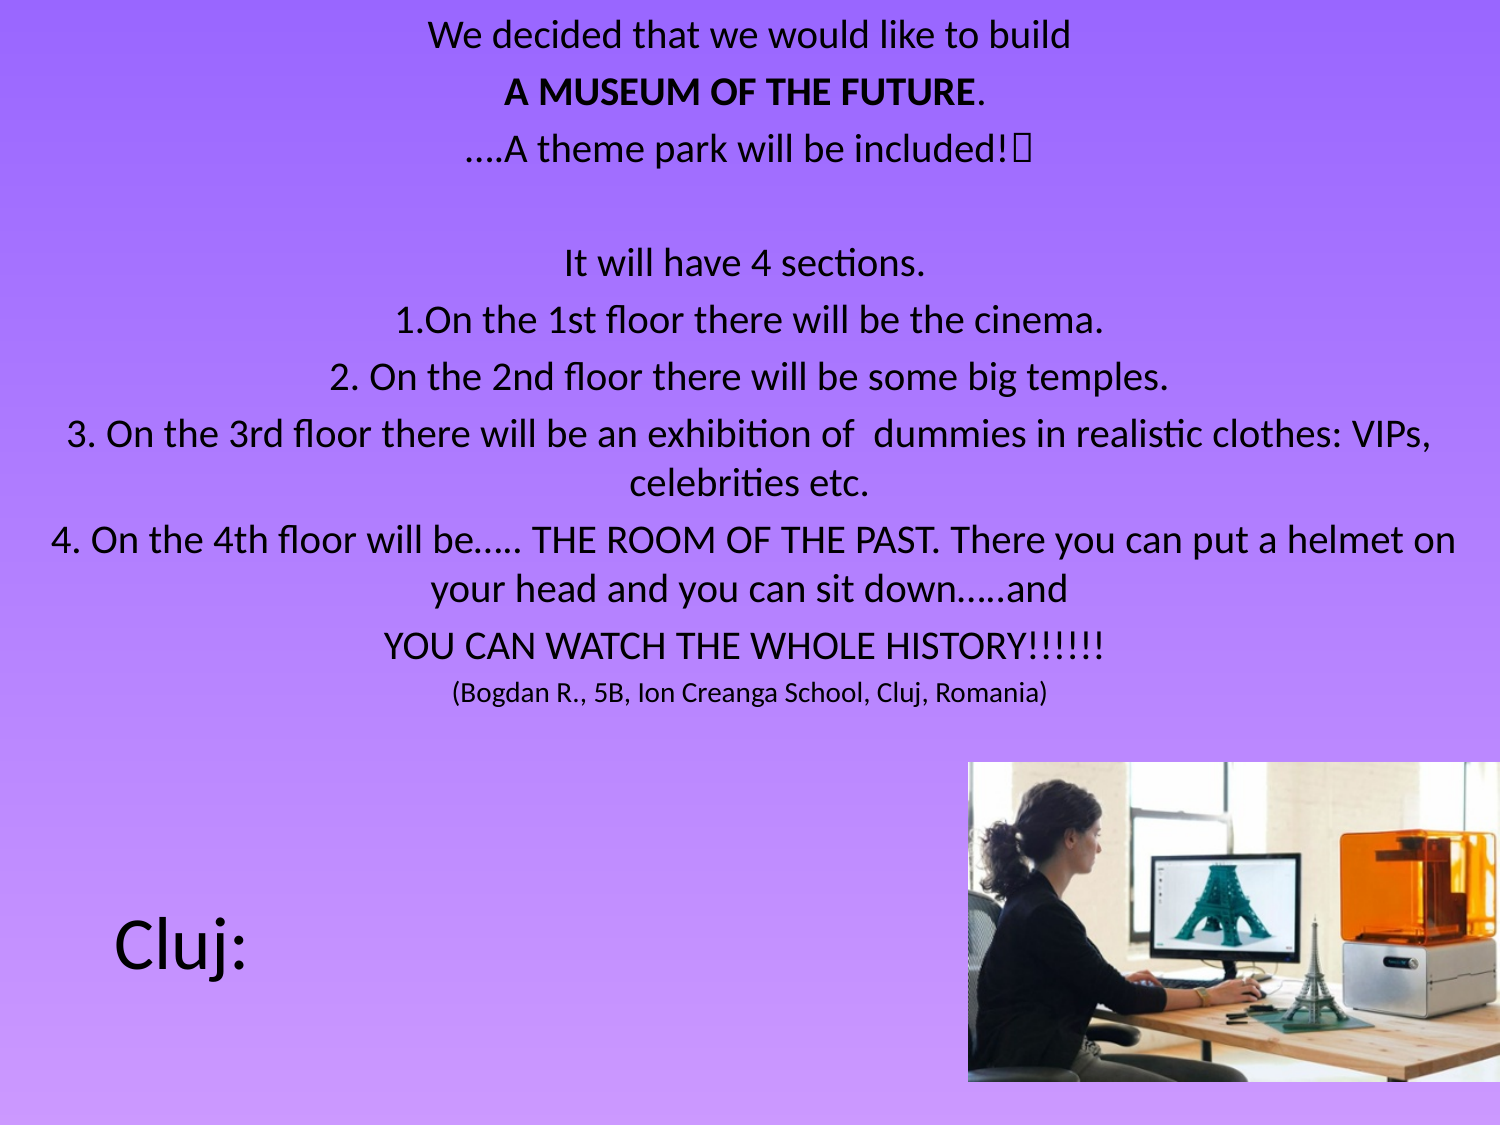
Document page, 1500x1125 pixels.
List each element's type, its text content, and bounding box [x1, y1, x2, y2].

subtitle We decided that we would like to build A MUSEUM OF THE FUTURE. ….A theme park will be included! It will have 4 sections. 1.On the 1st floor there will be the cinema. 2. On the 2nd floor there will be some big temples. 3. On the 3rd floor there will be an exhibition of dummies in realistic clothes: VIPs, celebrities etc. 4. On the 4th floor will be….. THE ROOM OF THE PAST. There you can put a helmet on your head and you can sit down…..and YOU CAN WATCH THE WHOLE HISTORY!!!!!! (Bogdan R., 5B, Ion Creanga School, Cluj, Romania) [0, 0, 1500, 725]
text_box Cluj: [99, 887, 500, 993]
picture [968, 762, 1500, 1082]
